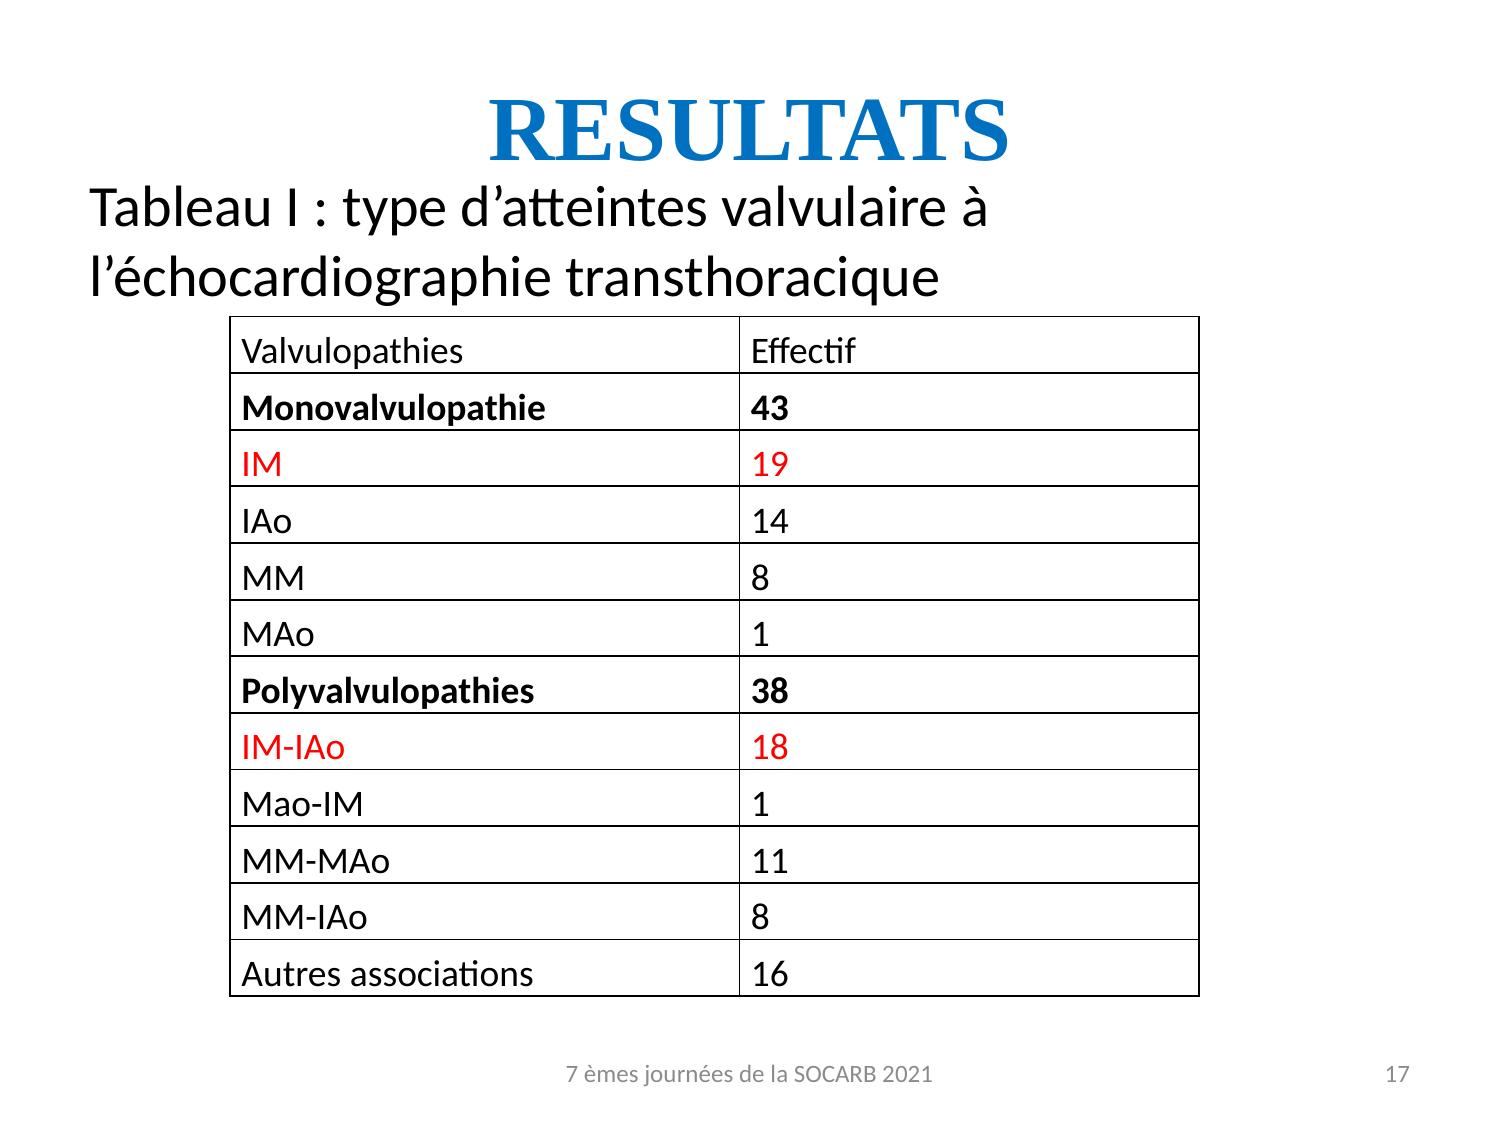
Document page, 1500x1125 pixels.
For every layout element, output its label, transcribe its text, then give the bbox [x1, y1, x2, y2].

table_cell IM [231, 431, 739, 485]
table_cell Mao-IM [231, 770, 739, 825]
table_cell 16 [740, 940, 1198, 995]
table_cell Autres associations [231, 940, 739, 995]
table_cell Polyvalvulopathies [231, 657, 739, 712]
table_cell 1 [740, 601, 1198, 655]
table_cell MM [231, 544, 739, 599]
table_cell 14 [740, 487, 1198, 542]
footer 7 èmes journées de la SOCARB 2021 [512, 1042, 988, 1103]
table_cell MAo [231, 601, 739, 655]
table_cell IM-IAo [231, 714, 739, 769]
table_cell 19 [740, 431, 1198, 485]
text_box Tableau I : type d’atteintes valvulaire à l’échocardiographie transthoracique [74, 160, 1447, 316]
table_cell MM-IAo [231, 884, 739, 939]
slide_number 17 [1074, 1042, 1425, 1103]
title RESULTATS [75, 29, 1425, 160]
table_cell 1 [740, 770, 1198, 825]
table_cell 11 [740, 827, 1198, 882]
table_cell 43 [740, 374, 1198, 429]
table_cell Monovalvulopathie [231, 374, 739, 429]
table_cell 18 [740, 714, 1198, 769]
table_cell MM-MAo [231, 827, 739, 882]
table_header Valvulopathies [231, 317, 739, 372]
table_cell 38 [740, 657, 1198, 712]
table_cell 8 [740, 884, 1198, 939]
table_cell 8 [740, 544, 1198, 599]
table_header Effectif [740, 317, 1198, 372]
table_cell IAo [231, 487, 739, 542]
